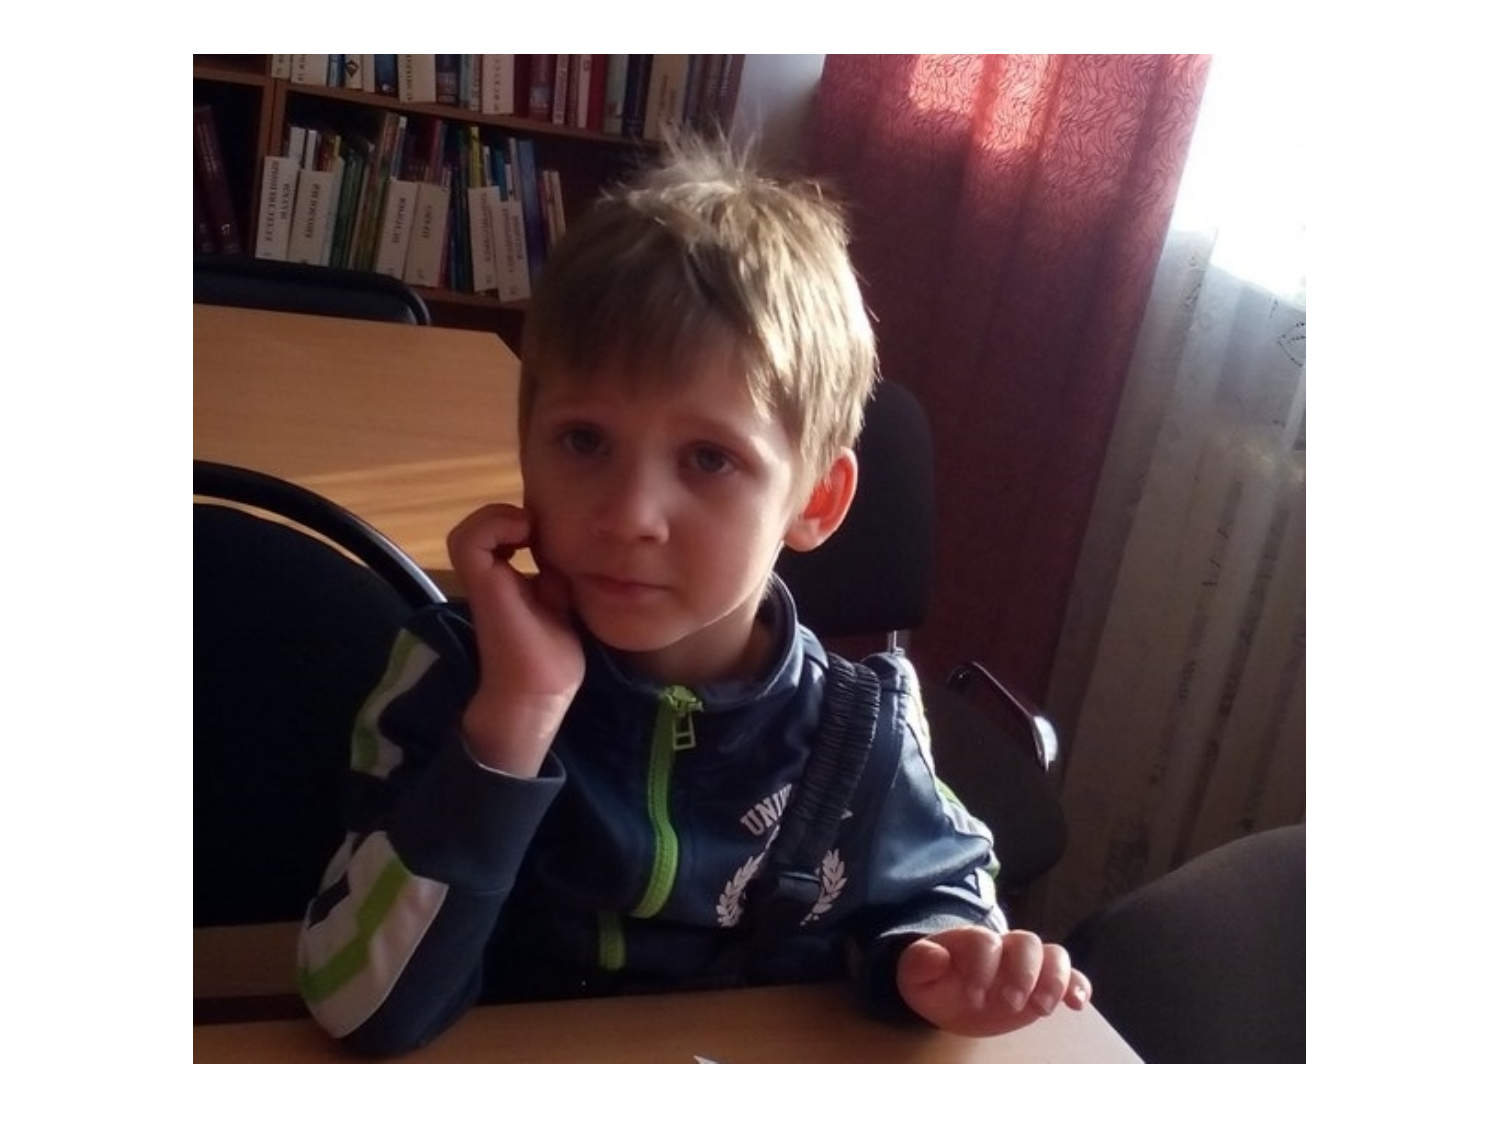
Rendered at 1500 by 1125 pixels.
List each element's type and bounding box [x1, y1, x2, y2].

list [193, 54, 1307, 1064]
